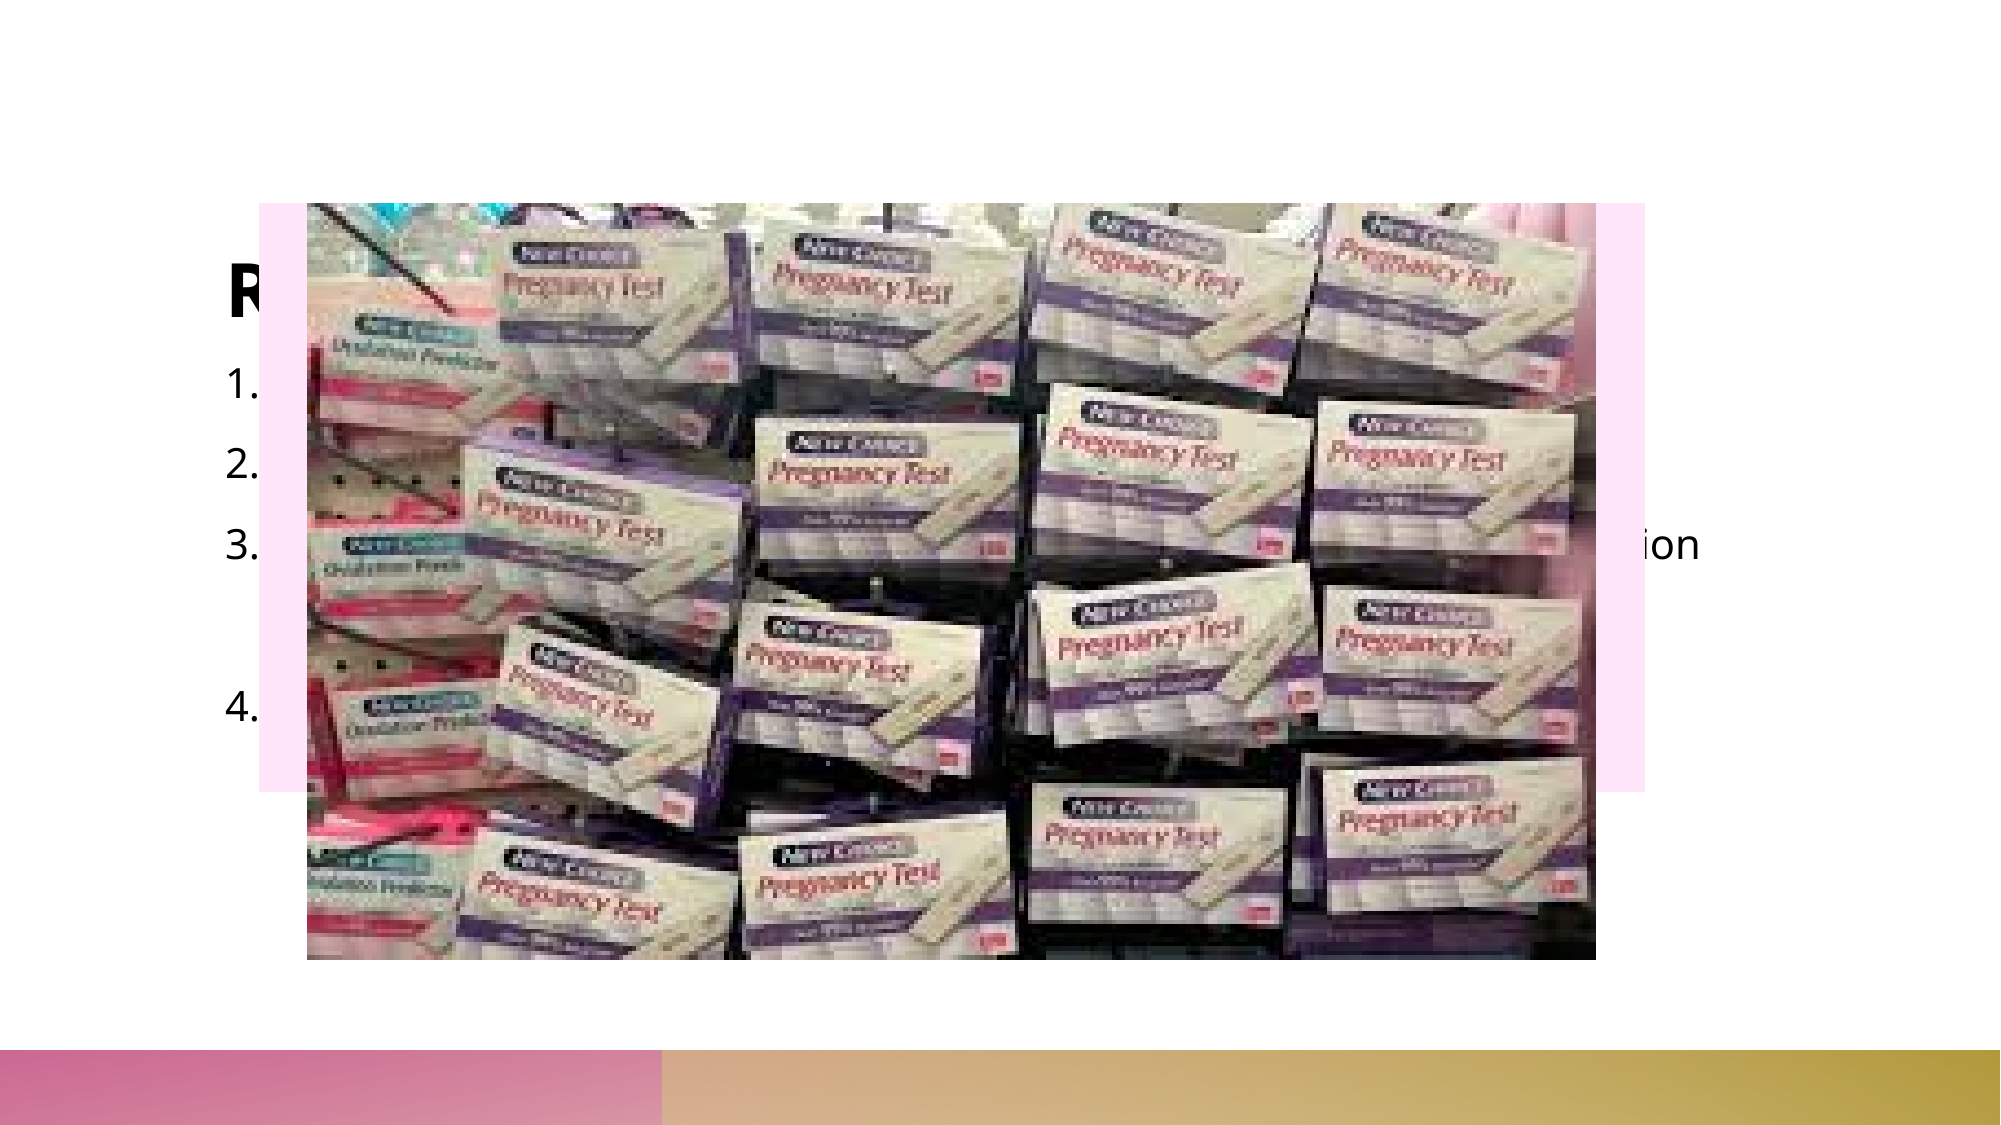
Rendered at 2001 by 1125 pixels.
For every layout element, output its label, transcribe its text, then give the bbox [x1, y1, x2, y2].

title Risk of pregnancy [225, 130, 1905, 333]
list Pregnancy Test  only positive at 14dpo* Sexual Activity Unprotected Intercourse within past 5 days  Emergency Contraception Contraception is not teratogenic! [225, 346, 1905, 996]
picture [259, 203, 1645, 960]
